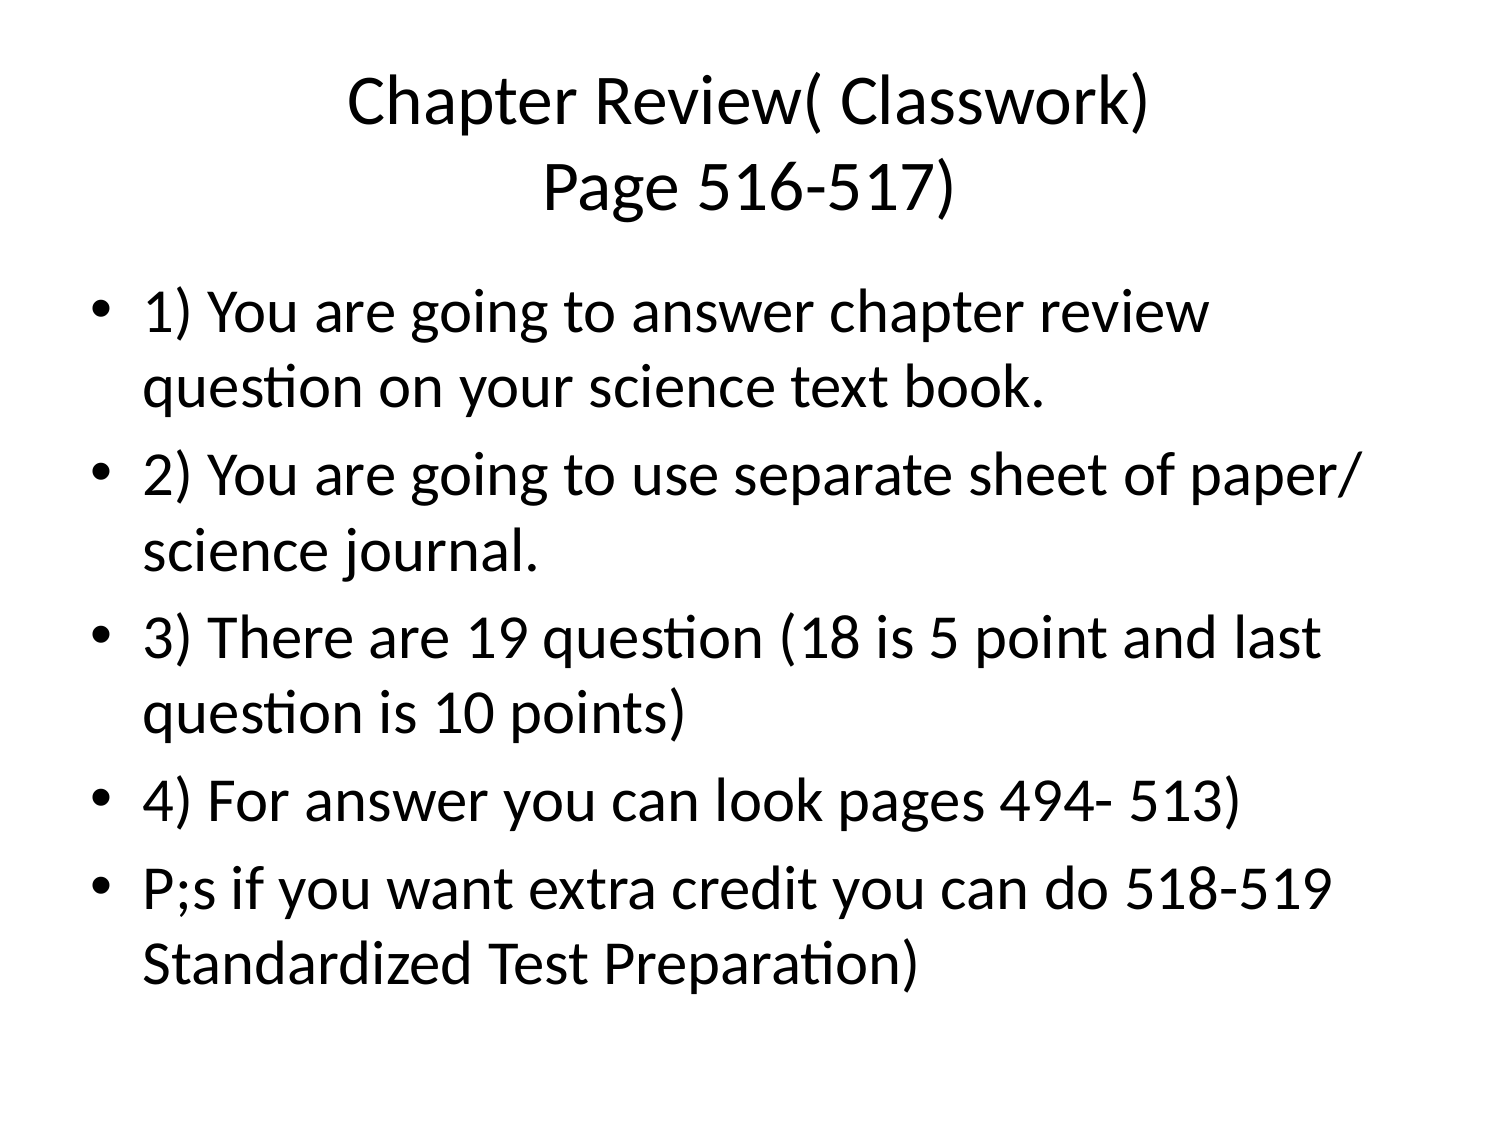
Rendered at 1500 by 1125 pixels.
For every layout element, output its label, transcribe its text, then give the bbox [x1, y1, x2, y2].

title Chapter Review( Classwork) Page 516-517) [75, 45, 1425, 233]
list 1) You are going to answer chapter review question on your science text book. 2) You are going to use separate sheet of paper/ science journal. 3) There are 19 question (18 is 5 point and last question is 10 points) 4) For answer you can look pages 494- 513) P;s if you want extra credit you can do 518-519 Standardized Test Preparation) [75, 262, 1425, 1005]
